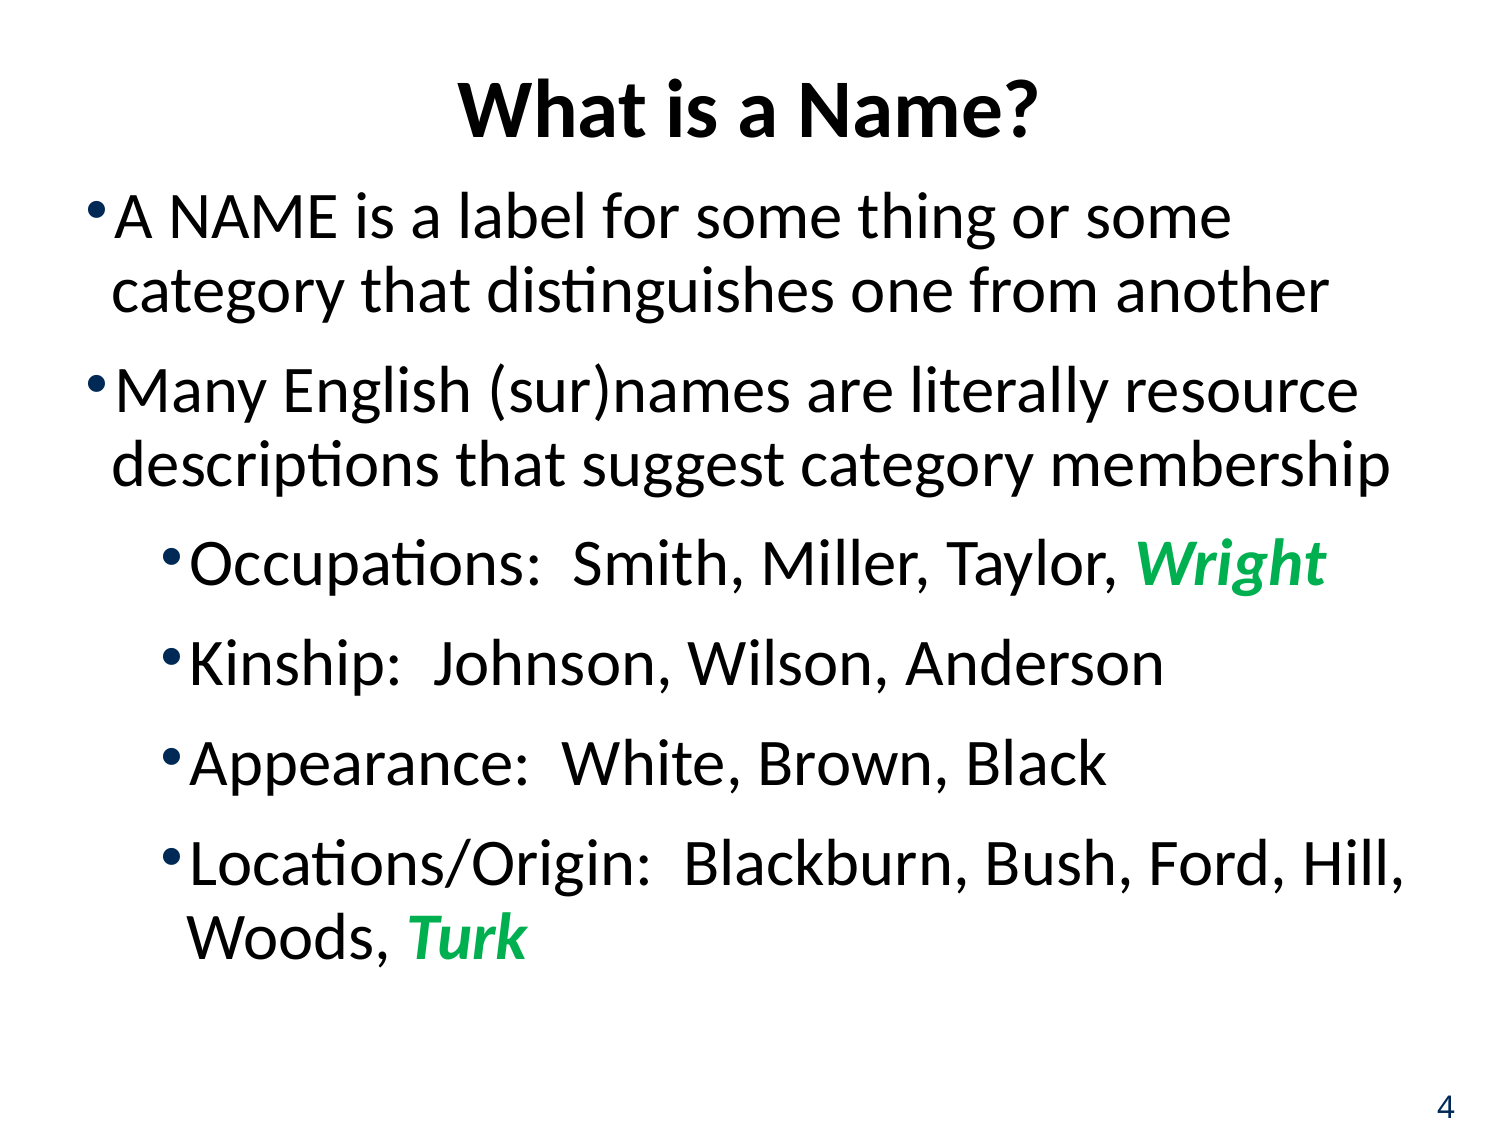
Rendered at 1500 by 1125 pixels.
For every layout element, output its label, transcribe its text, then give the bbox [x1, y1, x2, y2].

title What is a Name? [75, 12, 1425, 174]
text_box A NAME is a label for some thing or some category that distinguishes one from another Many English (sur)names are literally resource descriptions that suggest category membership Occupations: Smith, Miller, Taylor, Wright Kinship: Johnson, Wilson, Anderson Appearance: White, Brown, Black Locations/Origin: Blackburn, Bush, Ford, Hill, Woods, Turk [75, 174, 1454, 1079]
text_box 4 [1438, 1081, 1454, 1119]
